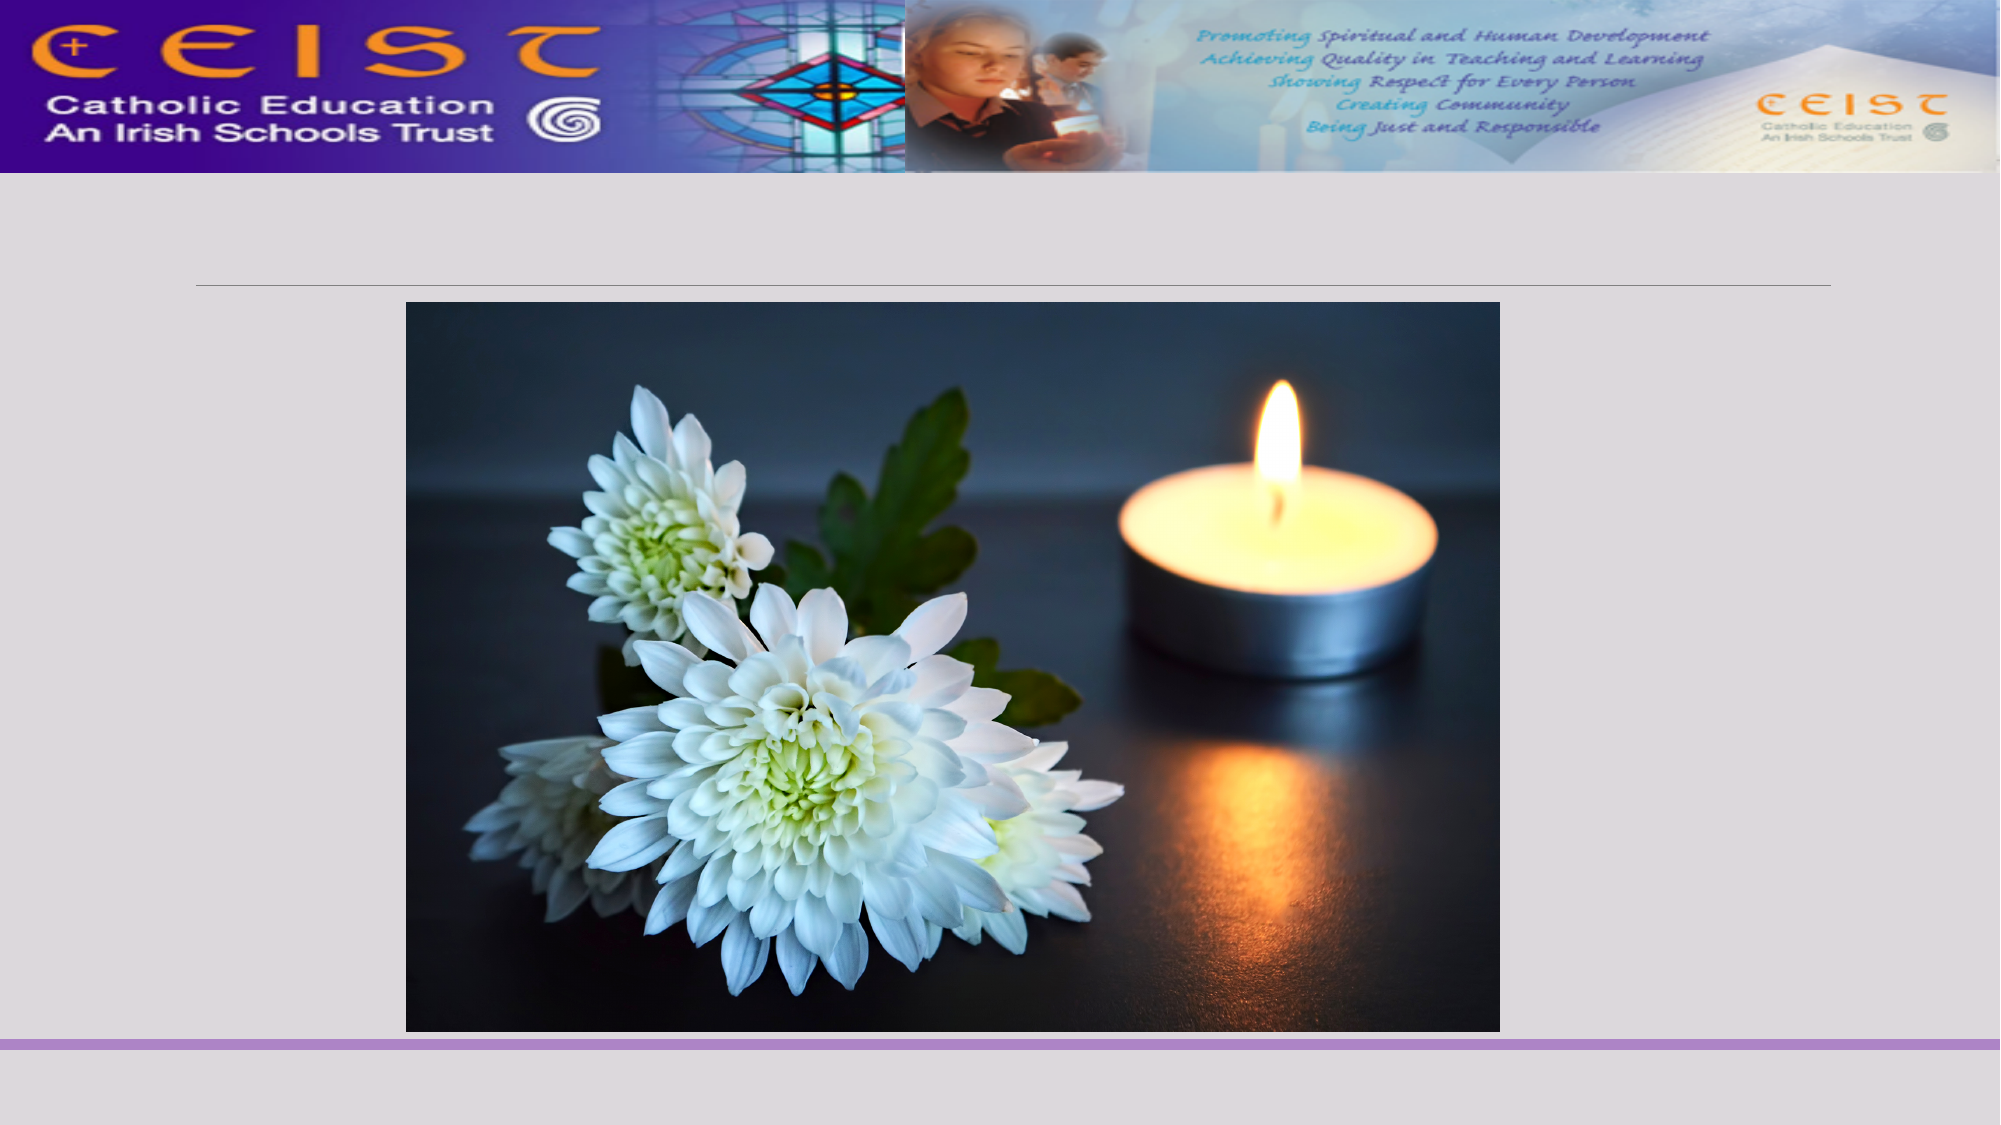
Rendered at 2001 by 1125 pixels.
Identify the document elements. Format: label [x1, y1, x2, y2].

picture [0, 0, 2000, 173]
list [405, 302, 1501, 1033]
